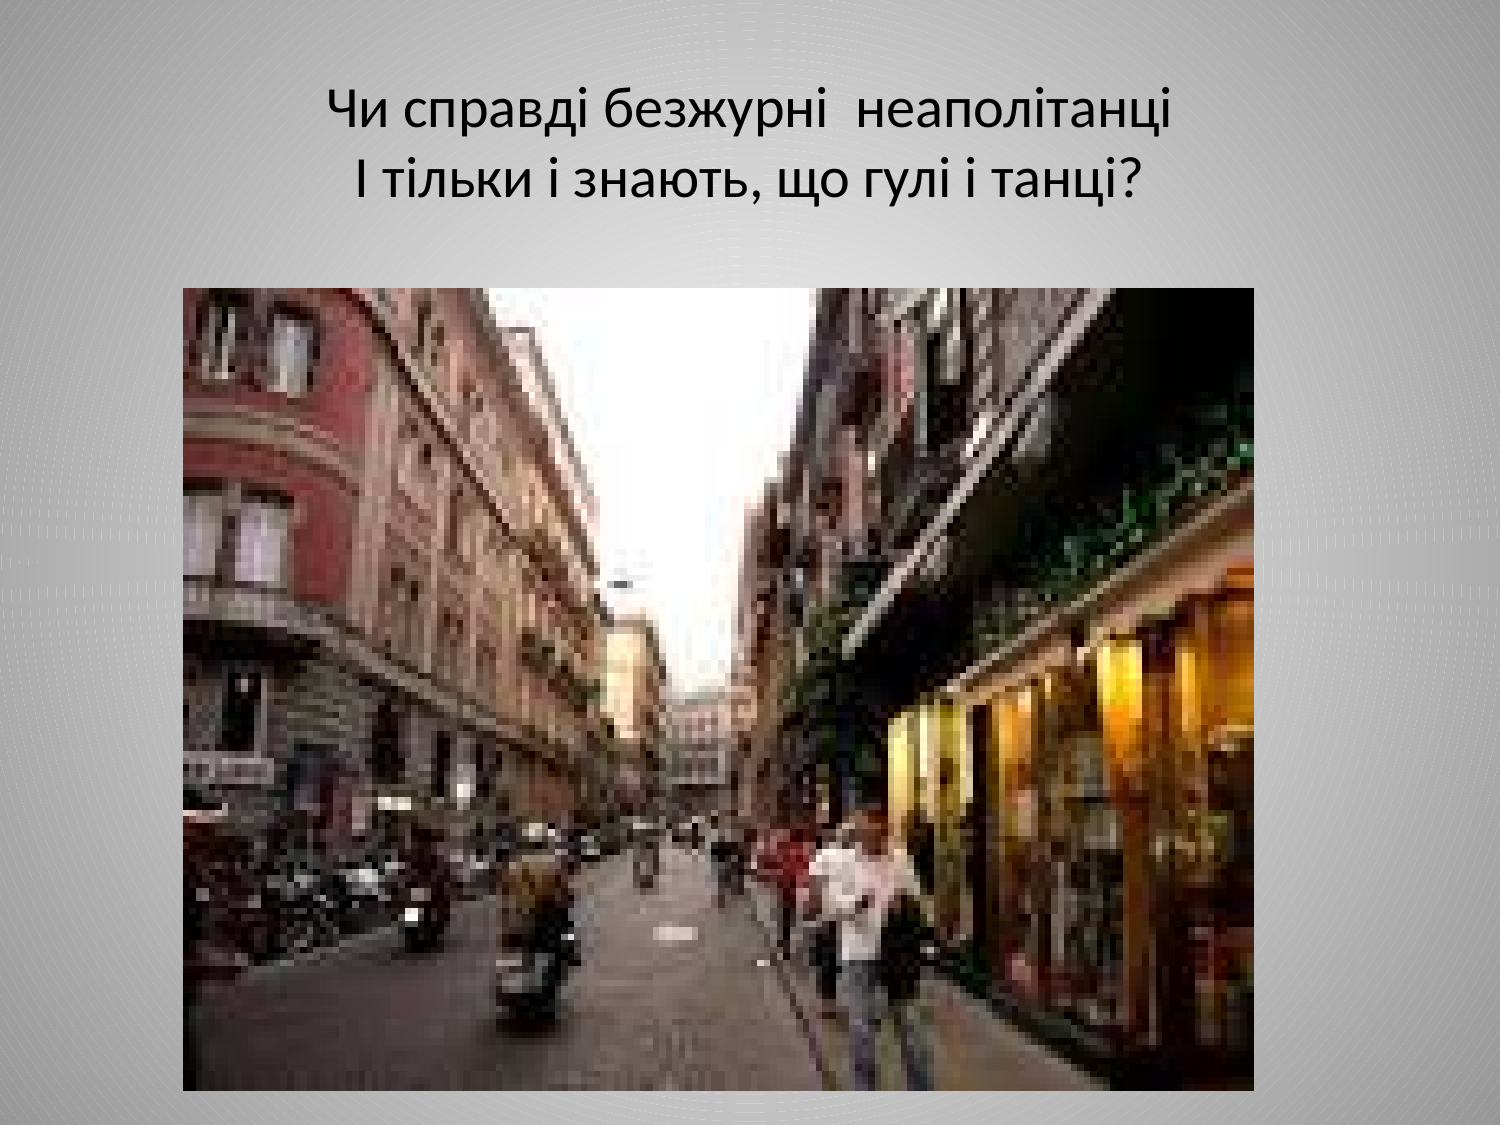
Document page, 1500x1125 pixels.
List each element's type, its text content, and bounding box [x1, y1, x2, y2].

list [182, 287, 1254, 1092]
title Чи справді безжурні неаполітанці І тільки і знають, що гулі і танці? [75, 45, 1425, 233]
